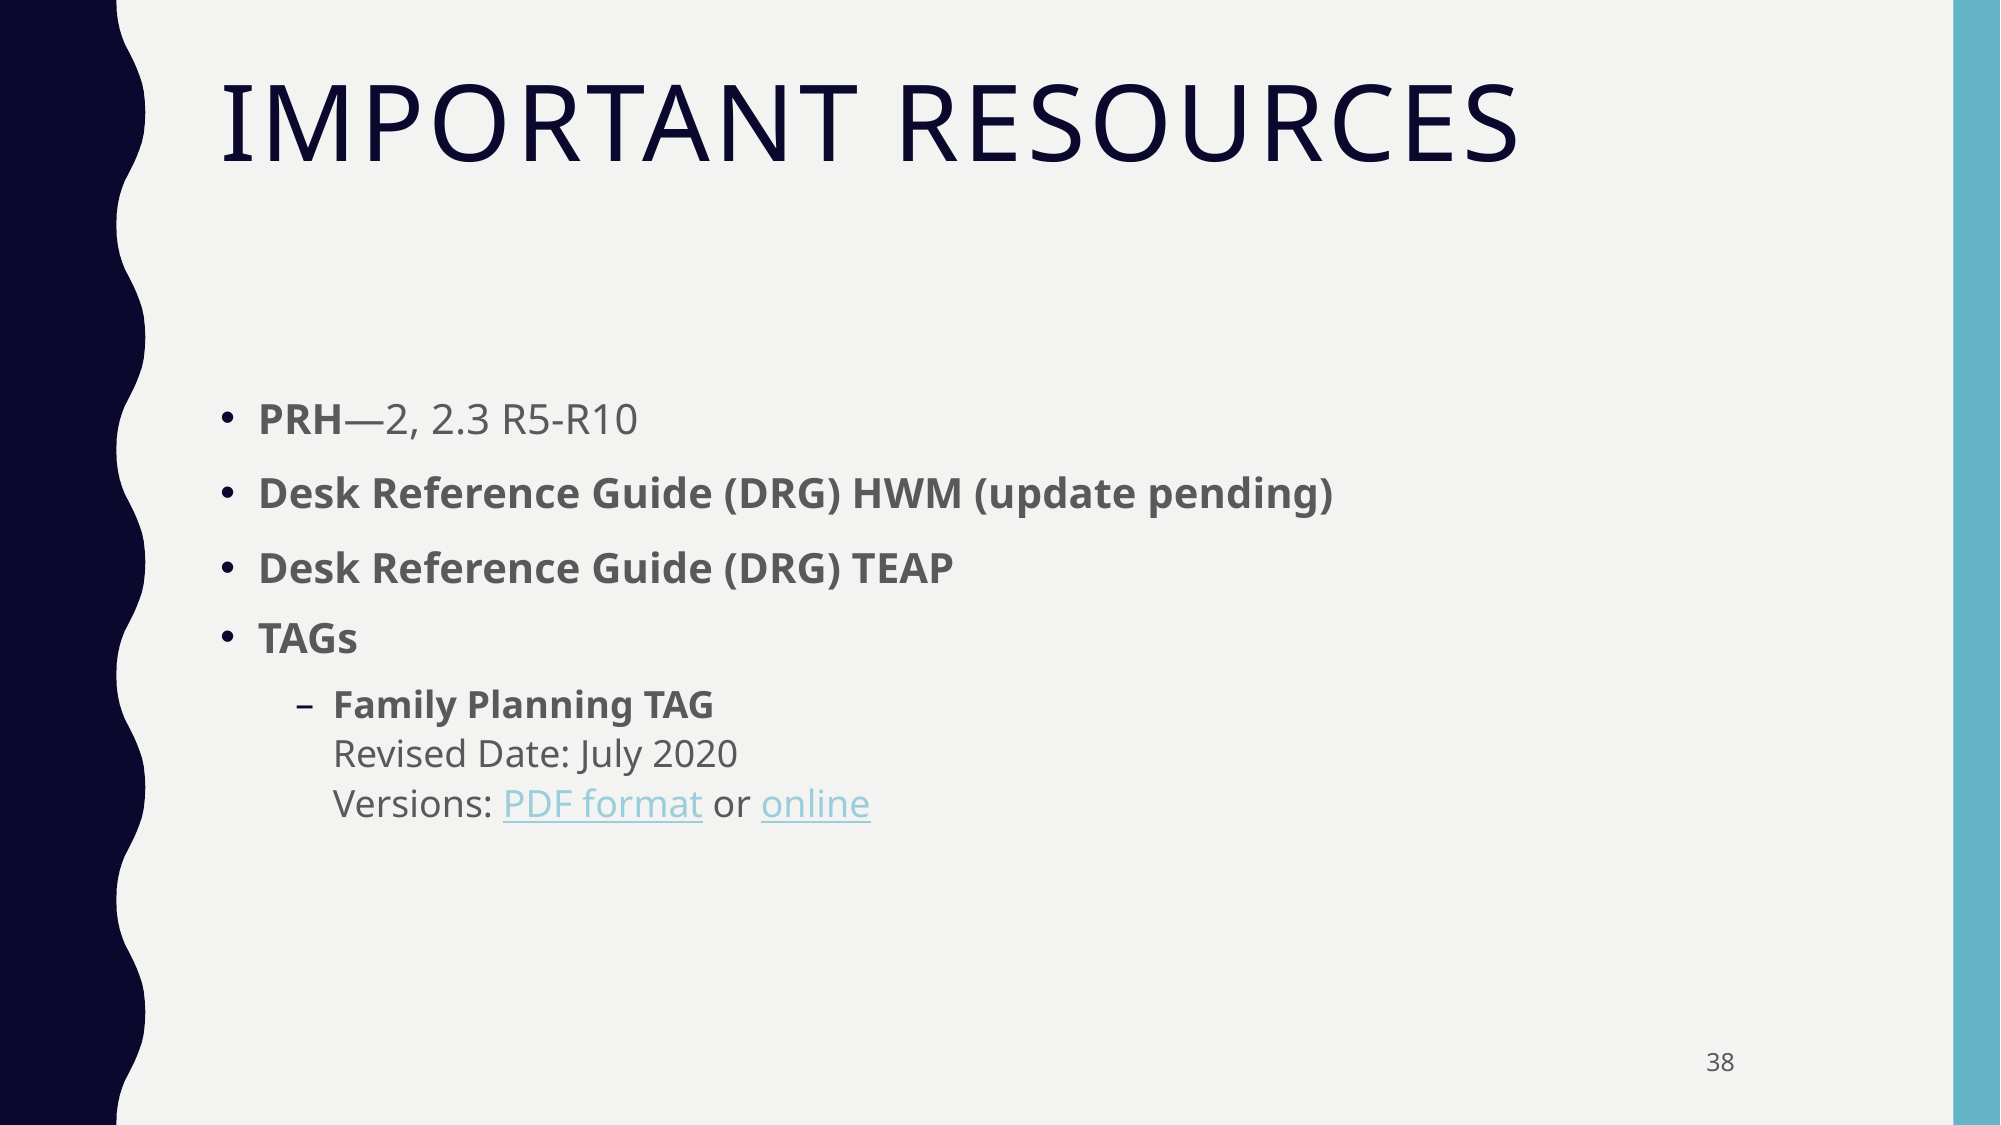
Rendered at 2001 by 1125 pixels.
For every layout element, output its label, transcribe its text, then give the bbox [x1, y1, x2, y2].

title Important Resources [205, 62, 1875, 308]
slide_number 38 [1400, 1024, 1750, 1103]
list PRH—2, 2.3 R5-R10 Desk Reference Guide (DRG) HWM (update pending) Desk Reference Guide (DRG) TEAP TAGs Family Planning TAG Revised Date: July 2020 Versions: PDF format​ or online [205, 375, 1875, 965]
